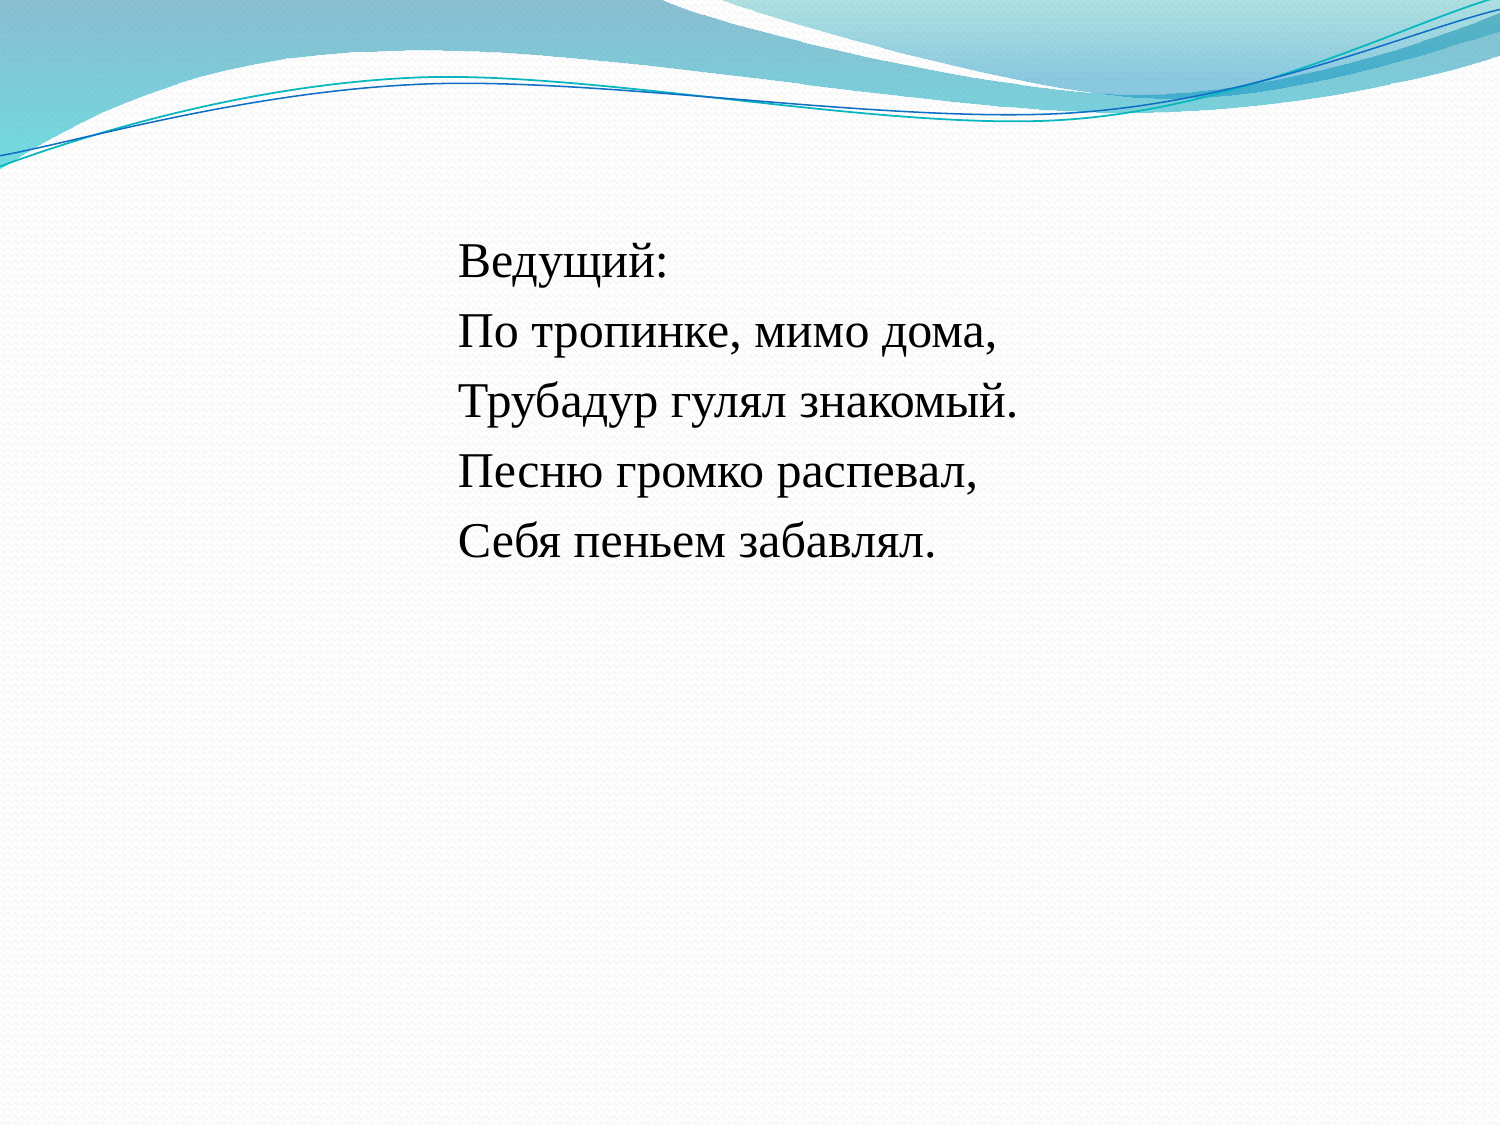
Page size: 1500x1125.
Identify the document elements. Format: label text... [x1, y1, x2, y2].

list Ведущий: По тропинке, мимо дома, Трубадур гулял знакомый. Песню громко распевал, Себя пеньем забавлял. [442, 219, 1106, 948]
